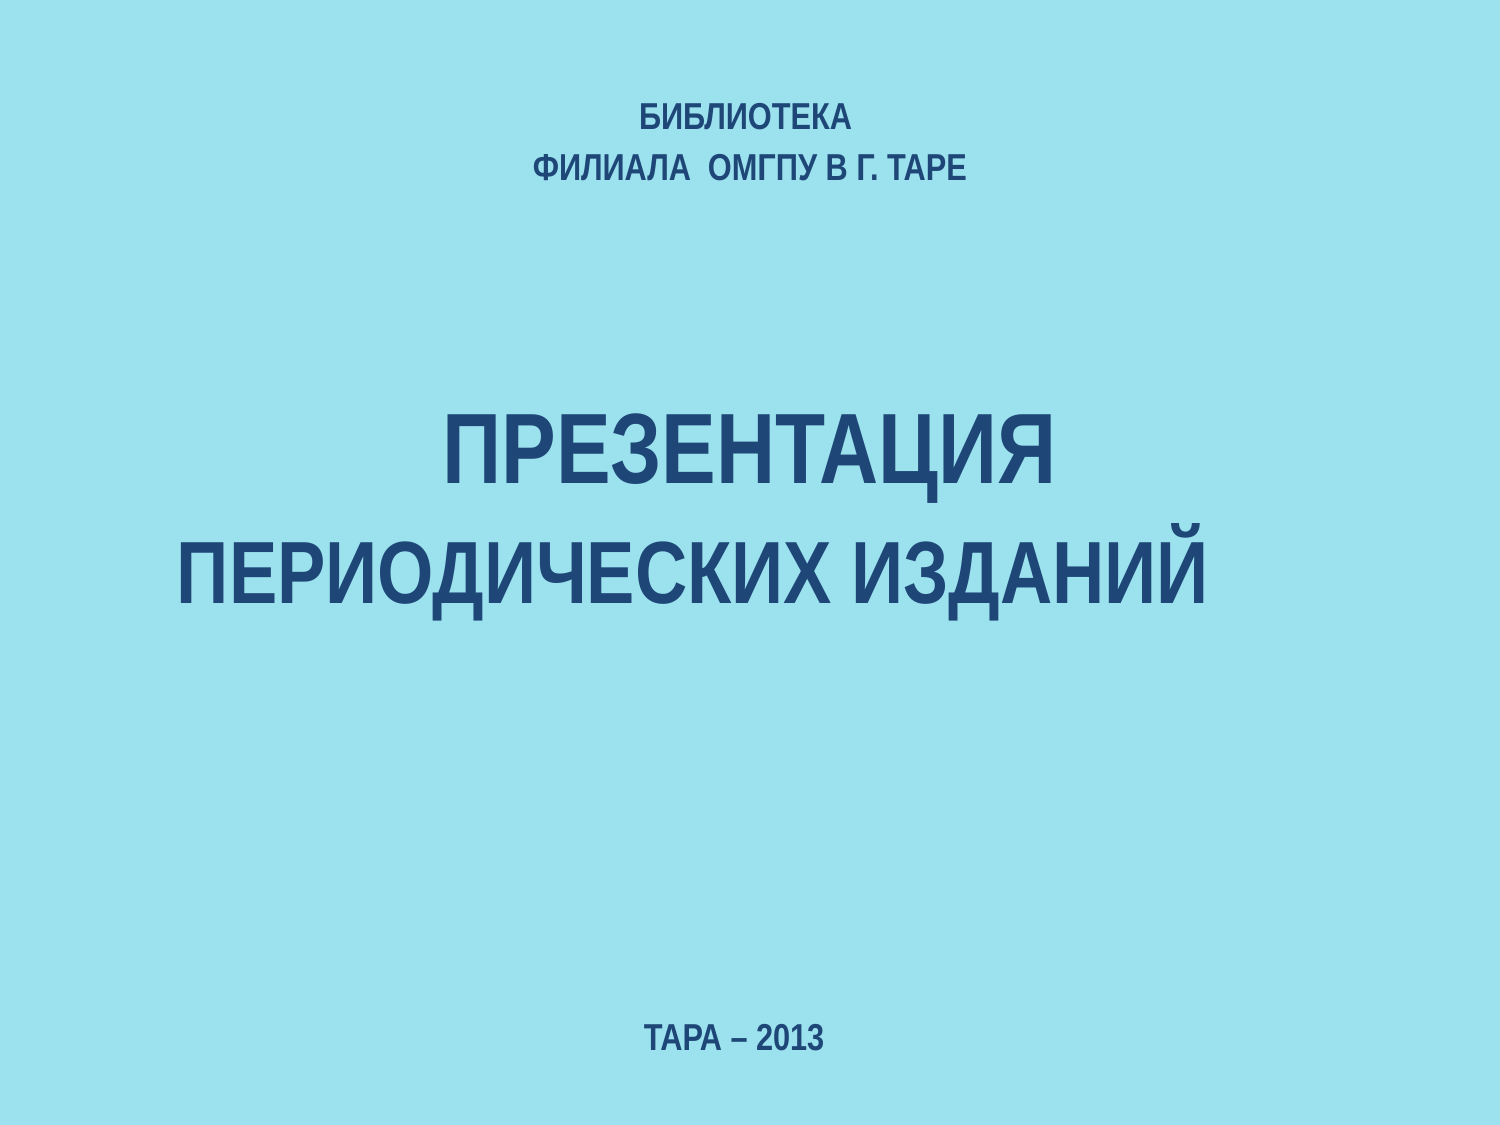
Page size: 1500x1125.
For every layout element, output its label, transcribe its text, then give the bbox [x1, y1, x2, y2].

text_box ТАРА – 2013 [501, 999, 975, 1066]
text_box БИБЛИОТЕКА ФИЛИАЛА ОМГПУ В Г. ТАРЕ [371, 78, 1128, 196]
text_box [76, 160, 1427, 563]
title Презентация ПЕРИОДИЧЕСКИХ ИЗДАНИЙ [112, 563, 1388, 634]
